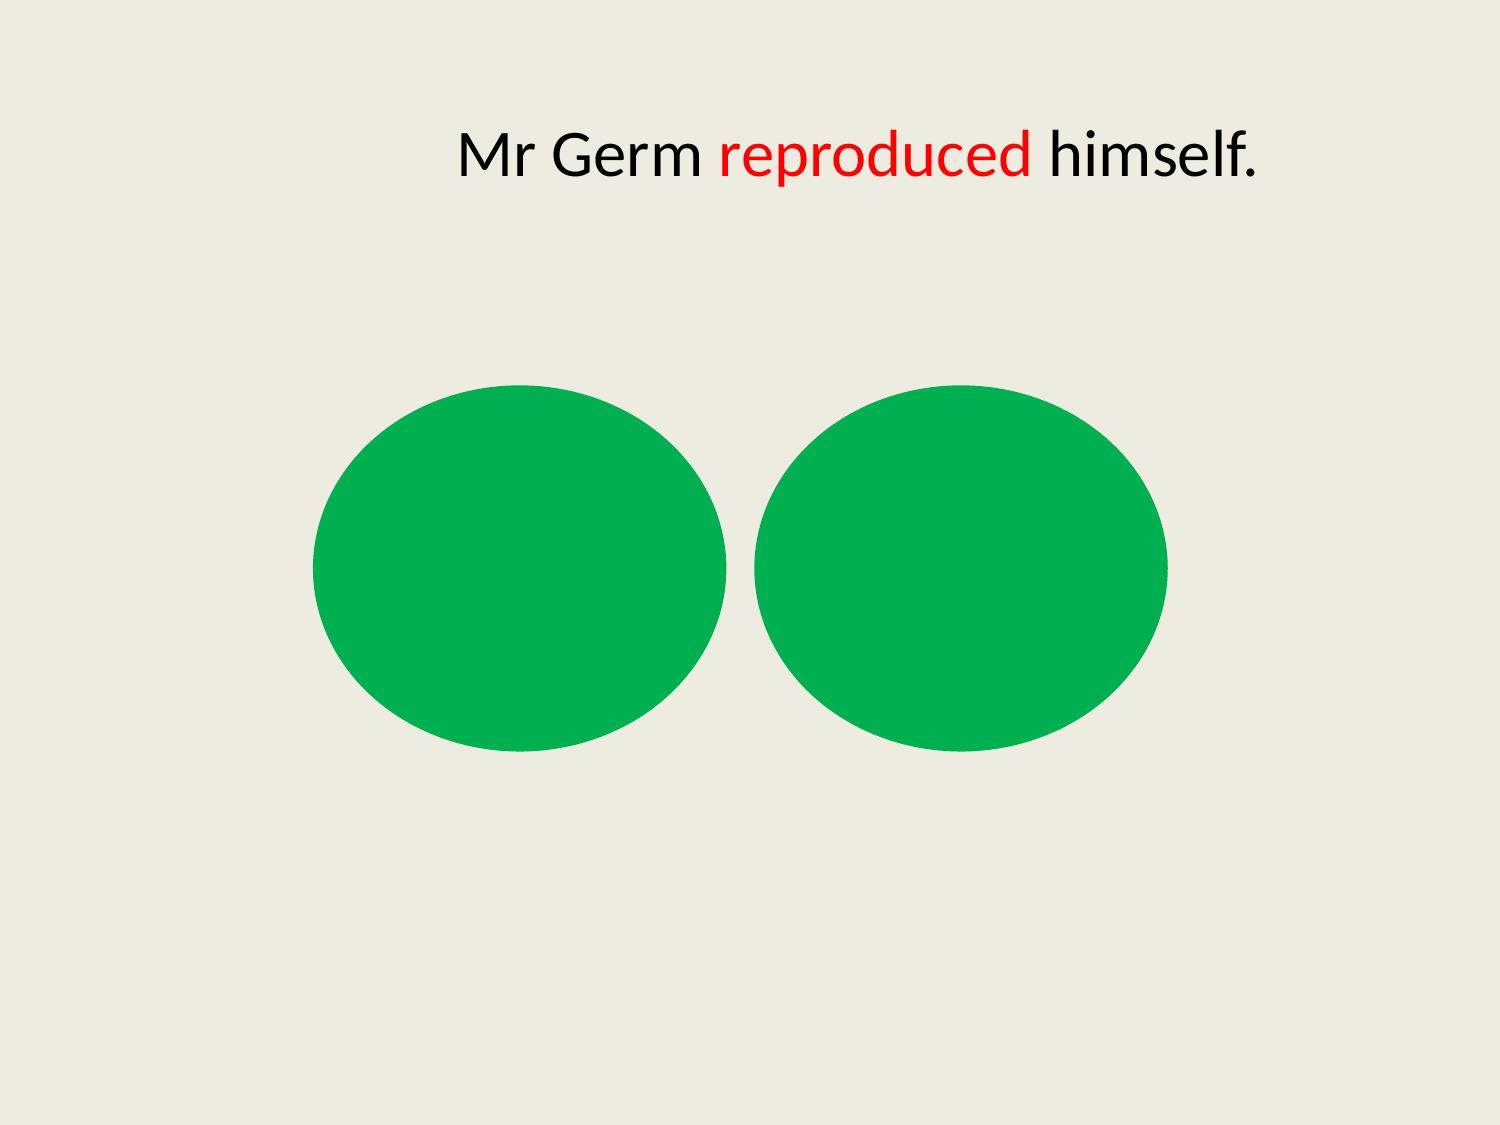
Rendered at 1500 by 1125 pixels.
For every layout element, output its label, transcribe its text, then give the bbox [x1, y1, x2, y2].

text_box [752, 383, 1170, 754]
text_box [310, 383, 729, 754]
title Mr Germ reproduced himself. [183, 56, 1500, 244]
